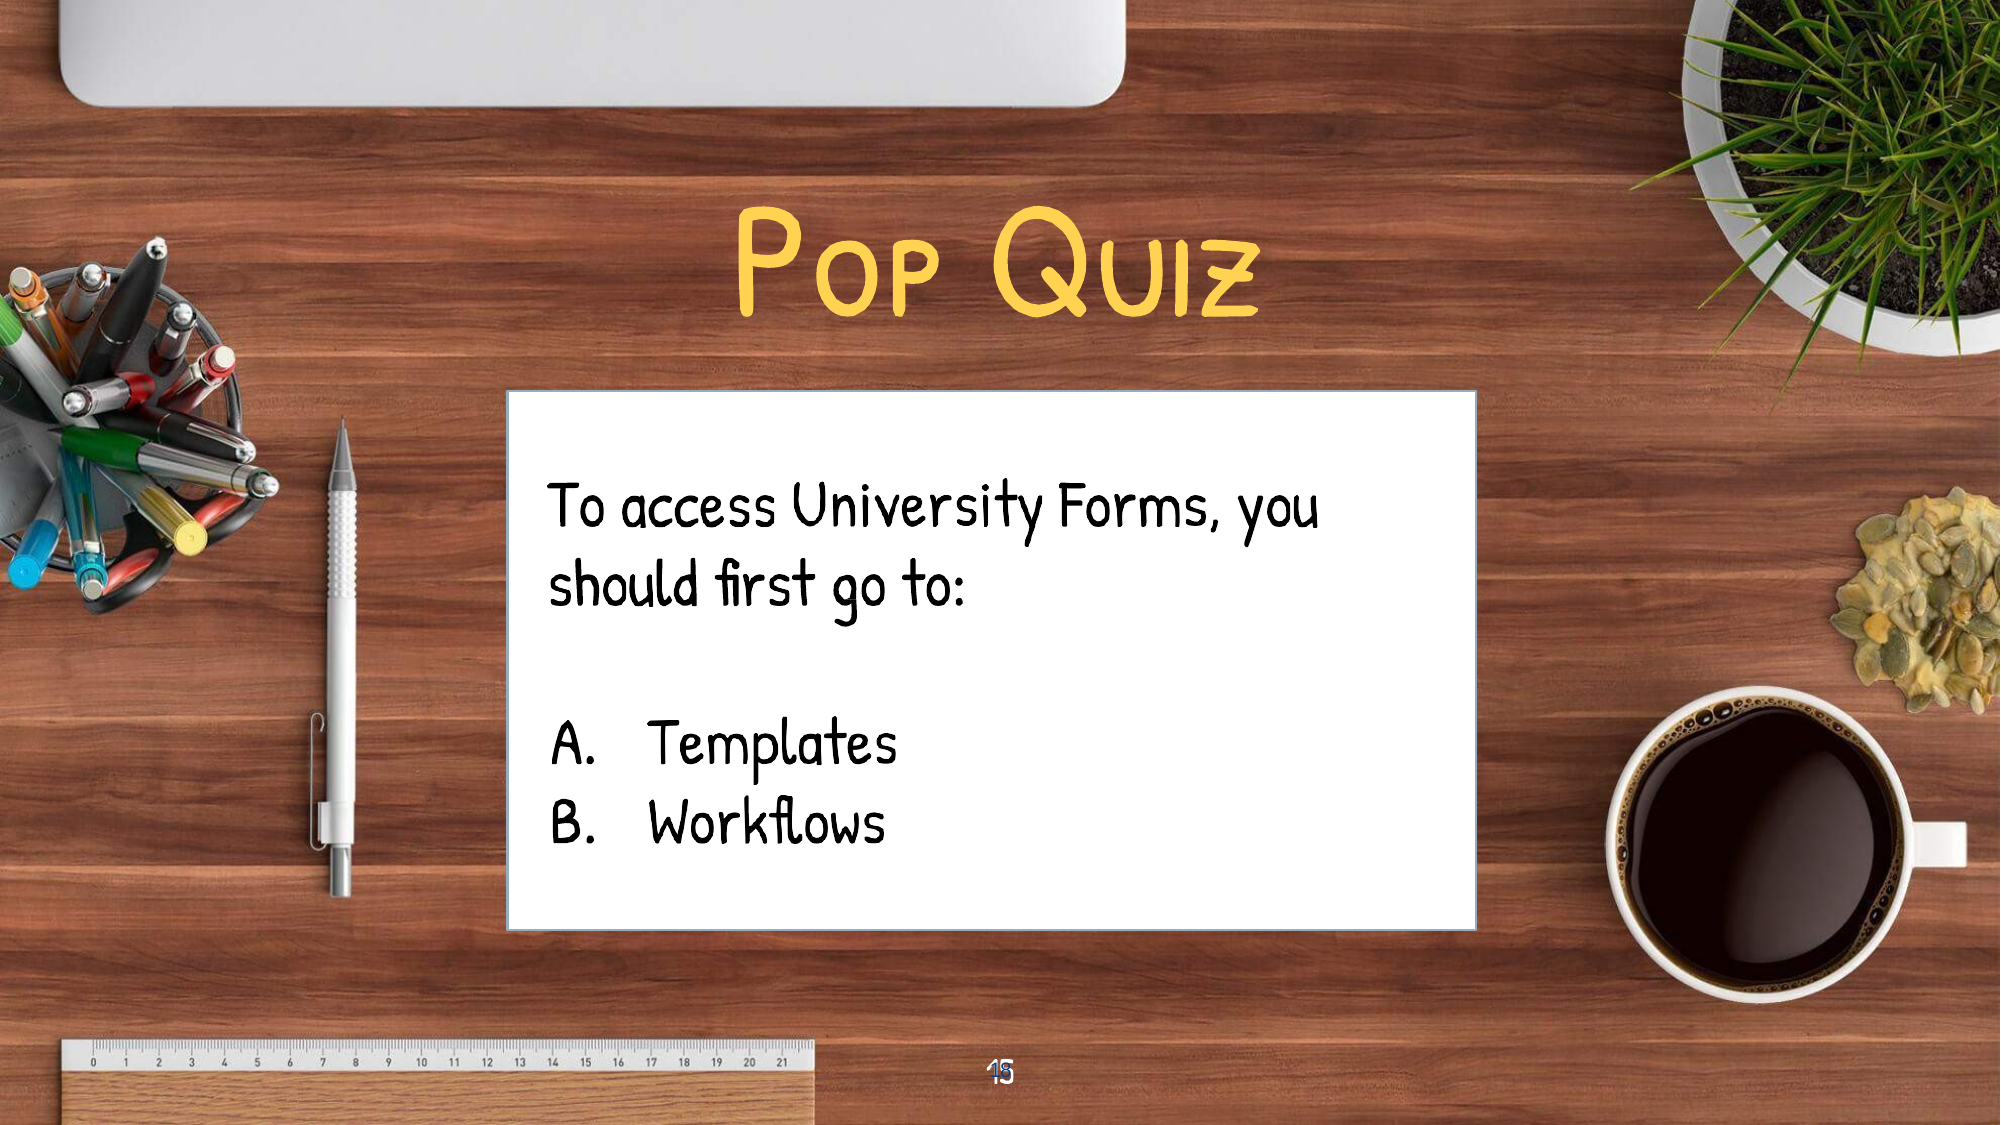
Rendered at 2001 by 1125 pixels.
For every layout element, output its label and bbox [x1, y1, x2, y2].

text_box [1086, 494, 1207, 528]
text_box [506, 389, 1478, 932]
text_box [743, 573, 790, 607]
text_box [602, 574, 654, 607]
text_box [1266, 494, 1318, 528]
text_box [0, 0, 2000, 1125]
